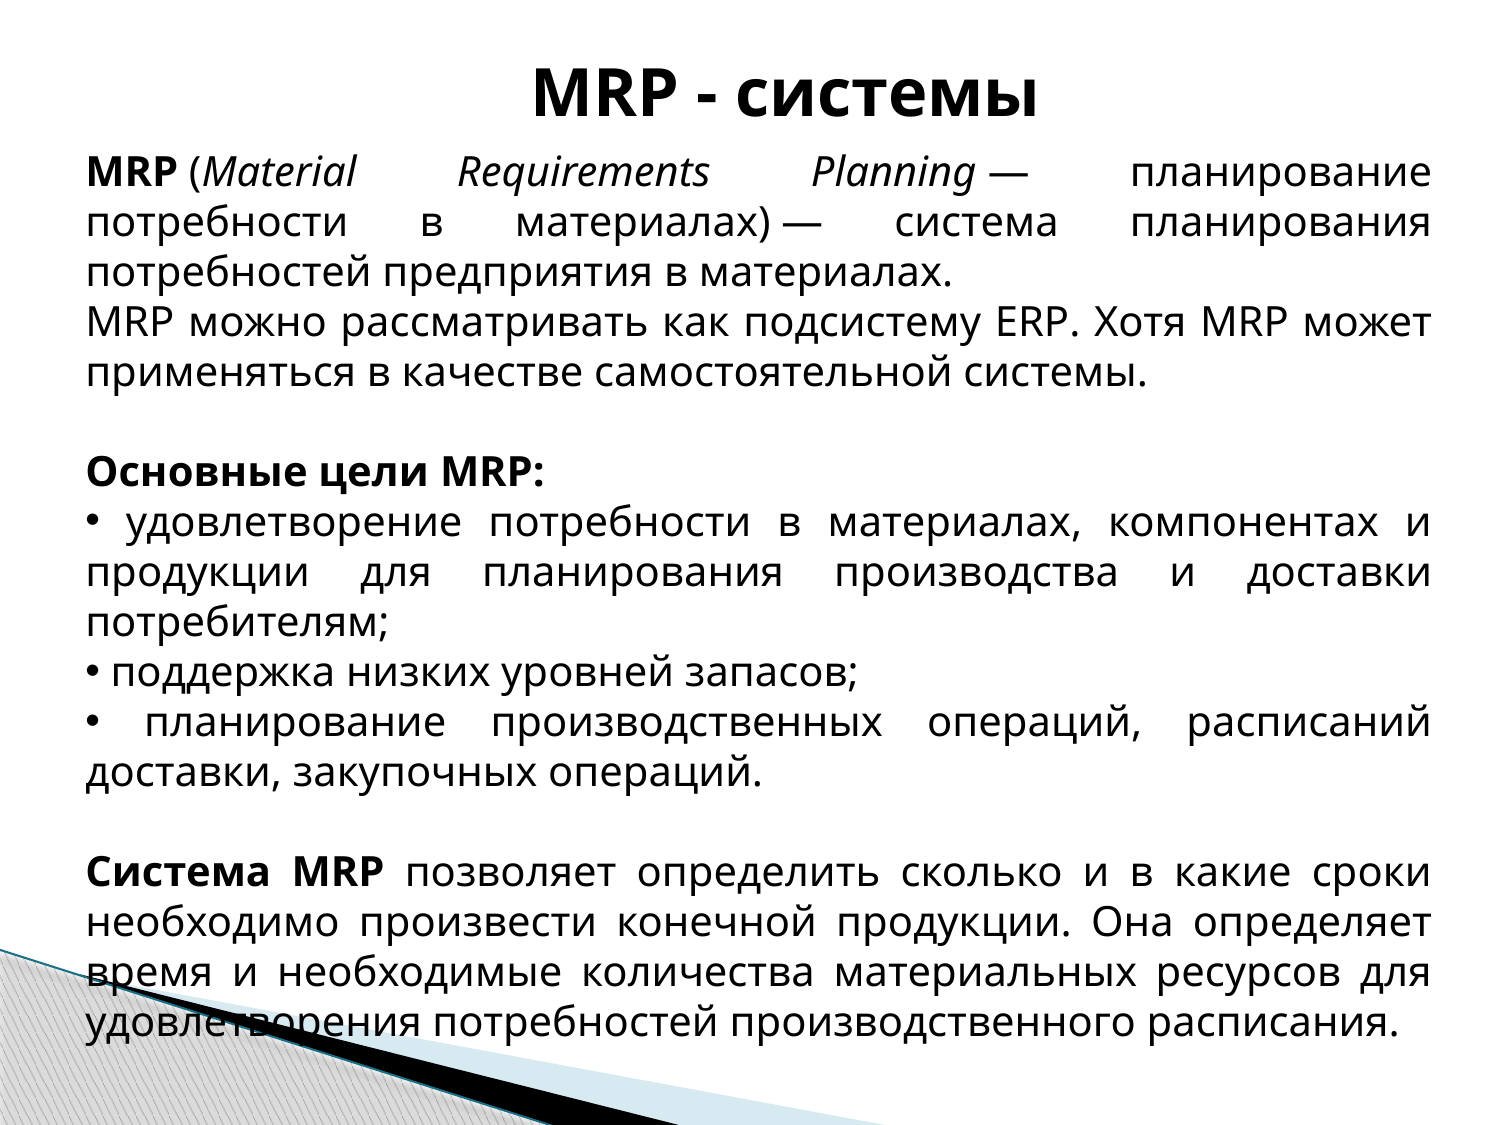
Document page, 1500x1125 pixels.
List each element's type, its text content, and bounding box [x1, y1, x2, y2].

text_box MRP - системы [515, 42, 1056, 138]
text_box MRP (Material Requirements Planning — планирование потребности в материалах) — система планирования потребностей предприятия в материалах. MRP можно рассматривать как подсистему ERP. Хотя MRP может применяться в качестве самостоятельной системы. Основные цели MRP: удовлетворение потребности в материалах, компонентах и продукции для планирования производства и доставки потребителям; поддержка низких уровней запасов; планирование производственных операций, расписаний доставки, закупочных операций. Система MRP позволяет определить сколько и в какие сроки необходимо произвести конечной продукции. Она определяет время и необходимые количества материальных ресурсов для удовлетворения потребностей производственного расписания. [70, 137, 1447, 1053]
